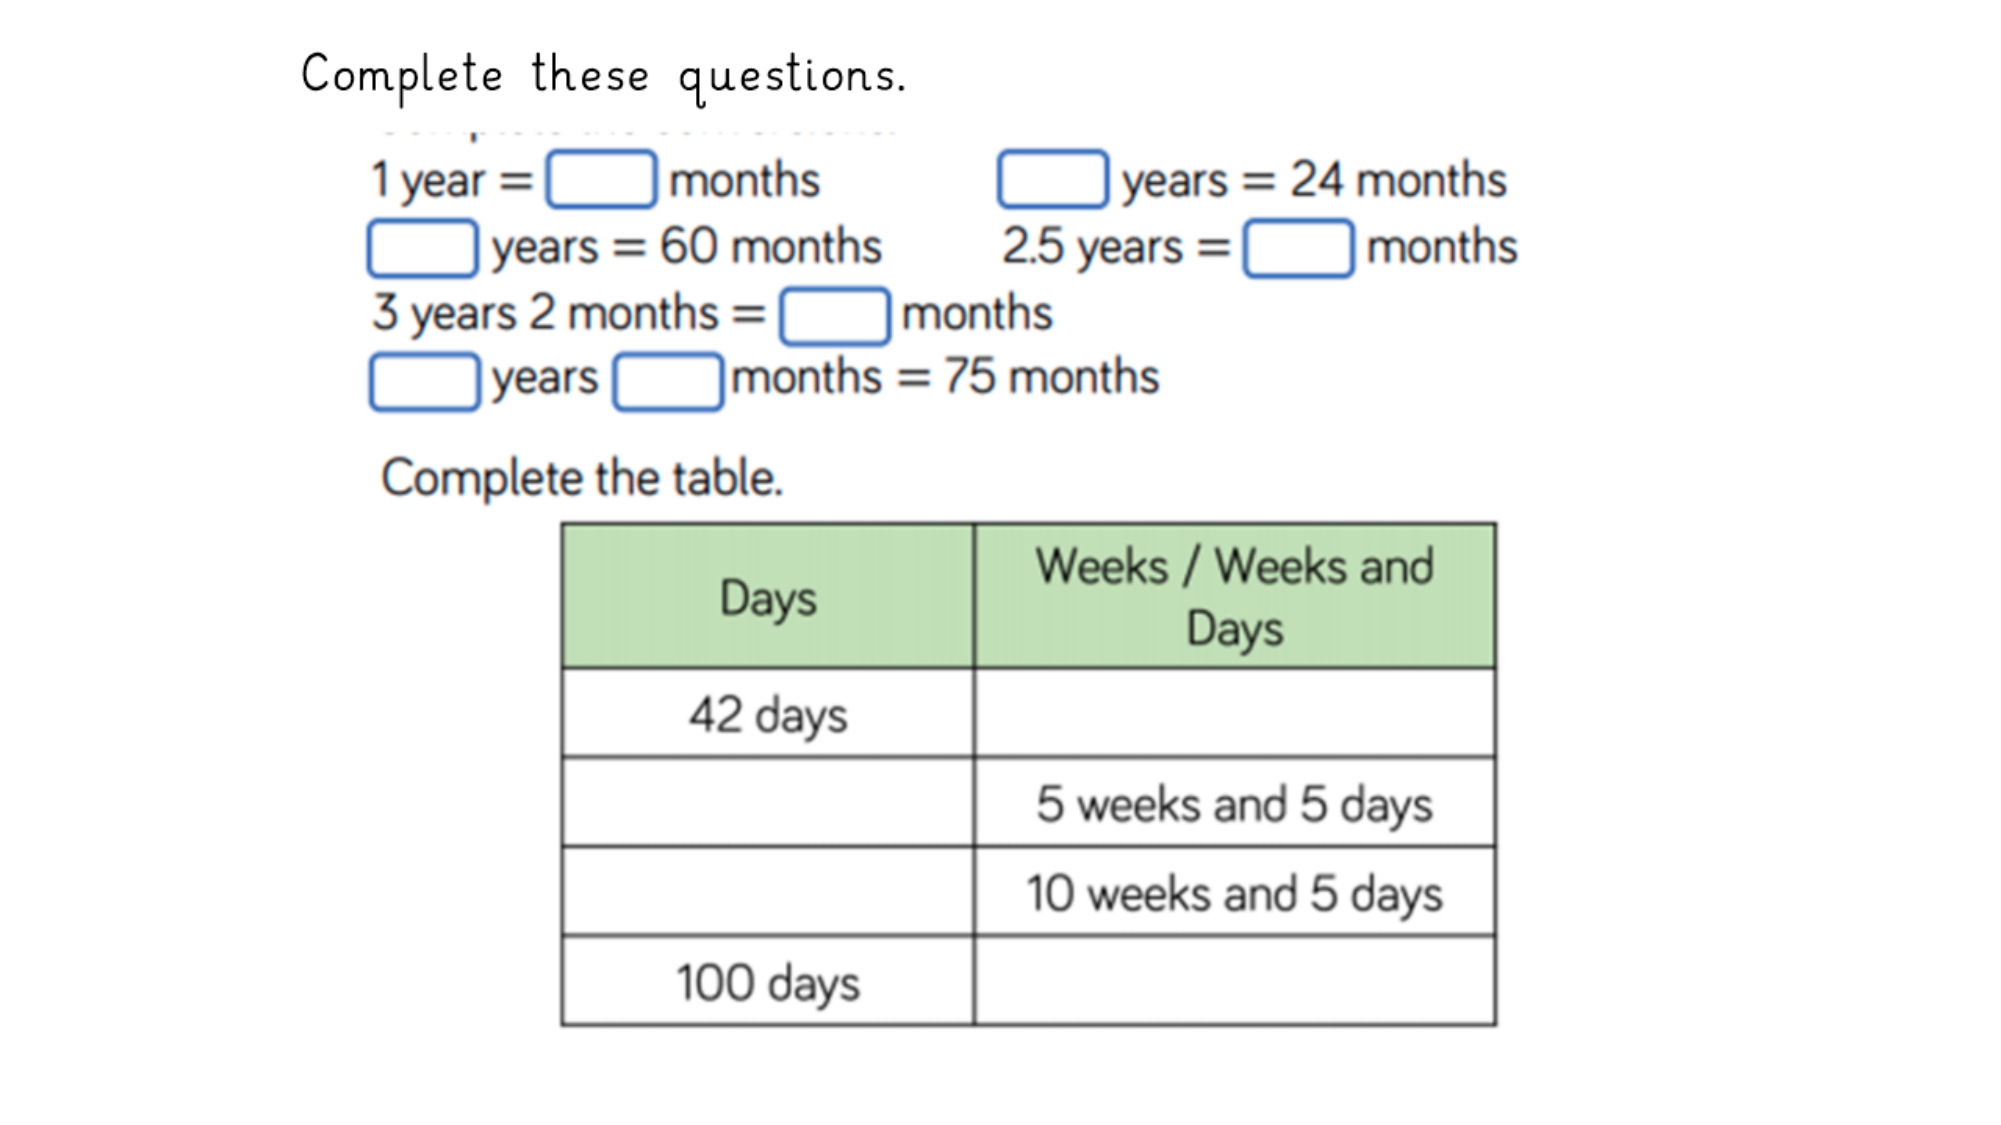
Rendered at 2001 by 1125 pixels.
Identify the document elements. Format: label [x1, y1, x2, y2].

picture [293, 39, 1707, 1086]
